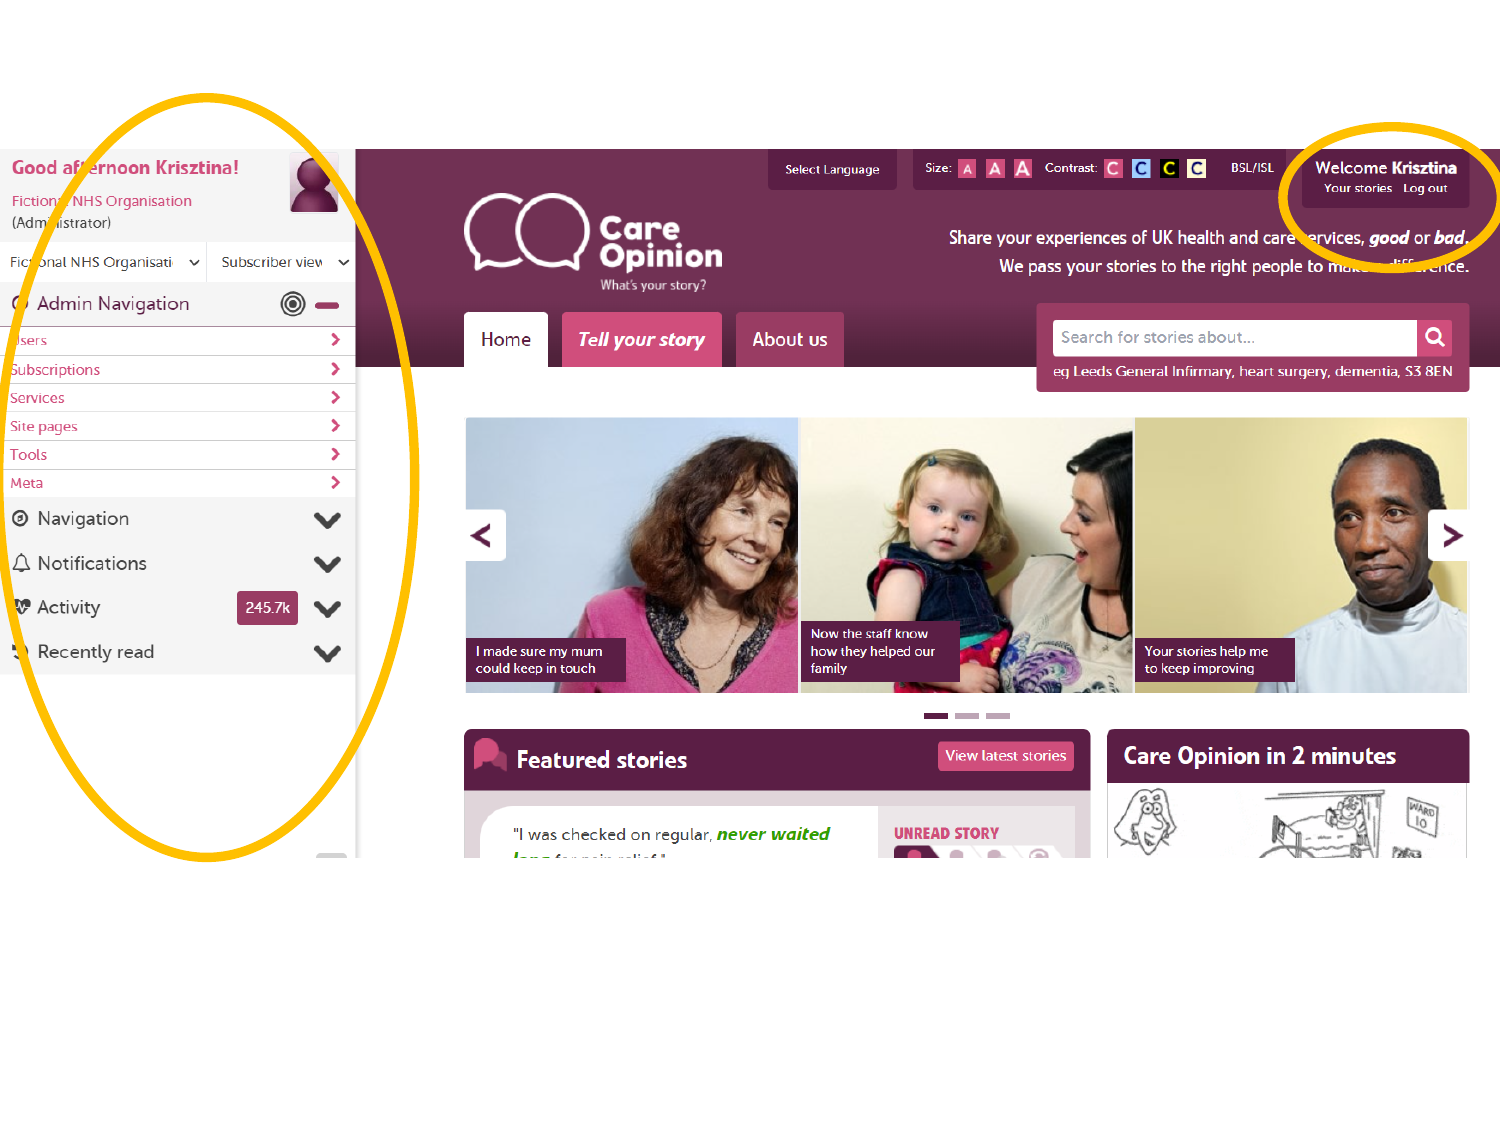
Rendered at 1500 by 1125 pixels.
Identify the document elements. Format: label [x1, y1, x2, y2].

picture [0, 149, 1500, 858]
text_box [100, 96, 313, 149]
text_box [1310, 125, 1474, 149]
